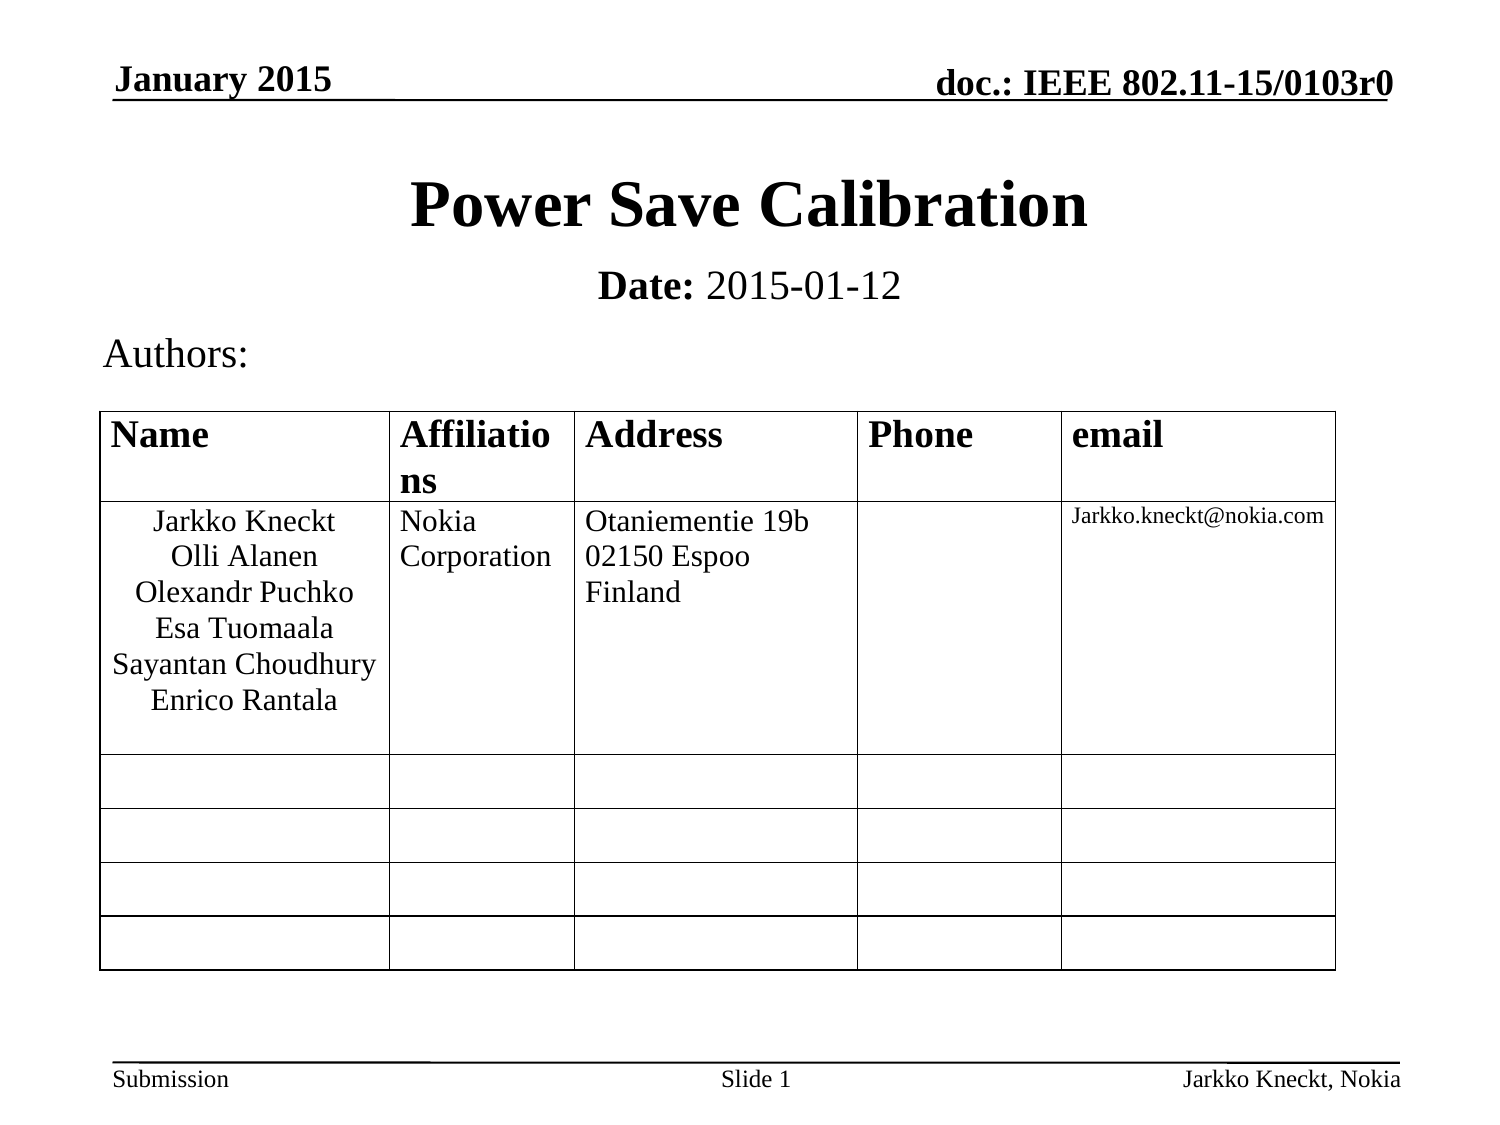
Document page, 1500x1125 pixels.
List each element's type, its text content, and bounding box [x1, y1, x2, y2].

list Date: 2015-01-12 [112, 249, 1388, 316]
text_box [85, 410, 1364, 1060]
slide_number Slide 1 [712, 1068, 800, 1123]
text_box Authors: [87, 318, 325, 381]
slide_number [114, 54, 493, 100]
footer Jarkko Kneckt, Nokia [902, 1061, 1402, 1093]
title Power Save Calibration [112, 112, 1388, 249]
